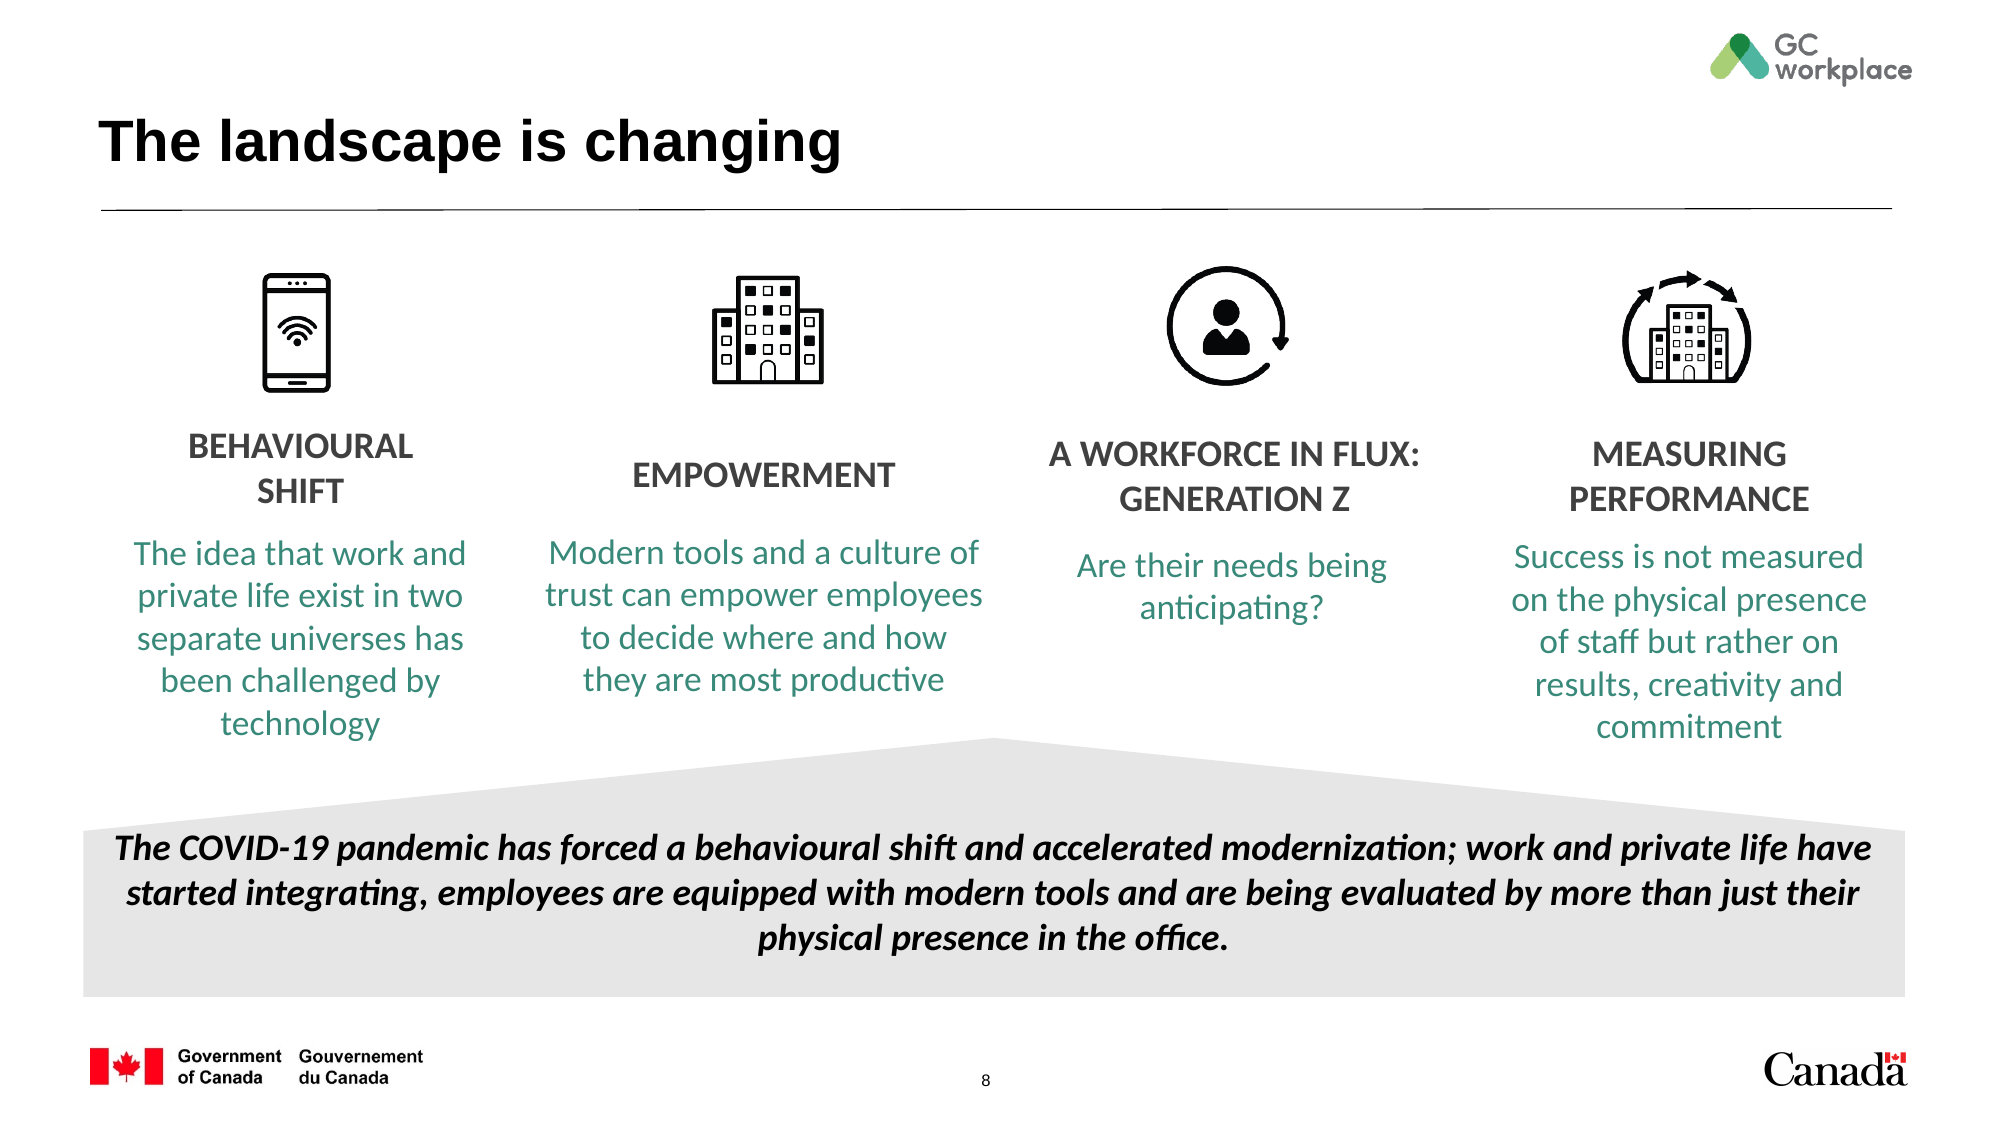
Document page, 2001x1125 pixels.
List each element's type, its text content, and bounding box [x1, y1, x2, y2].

list Are their needs being anticipating? [1055, 534, 1410, 655]
picture [686, 267, 844, 392]
picture [219, 265, 383, 396]
picture [1698, 22, 1928, 91]
list A WORKFORCE IN FLUX: GENERATION Z [1001, 421, 1469, 506]
picture [1764, 1049, 1911, 1087]
list MEASURING PERFORMANCE [1489, 421, 1890, 506]
list EMPOWERMENT [551, 442, 977, 494]
picture [1152, 255, 1312, 393]
list Modern tools and a culture of trust can empower employees to decide where and how they are most productive [529, 521, 999, 724]
text_box The COVID-19 pandemic has forced a behavioural shift and accelerated modernization; work and private life have started integrating, employees are equipped with modern tools and are being evaluated by more than just their physical presence in the office. [82, 736, 1906, 999]
list BEHAVIOURAL SHIFT [138, 413, 464, 523]
list Success is not measured on the physical presence of staff but rather on results, creativity and commitment [1478, 525, 1901, 719]
title The landscape is changing [83, 74, 1889, 212]
picture [90, 1045, 425, 1087]
list The idea that work and private life exist in two separate universes has been challenged by technology [89, 522, 512, 778]
picture [1614, 268, 1765, 388]
